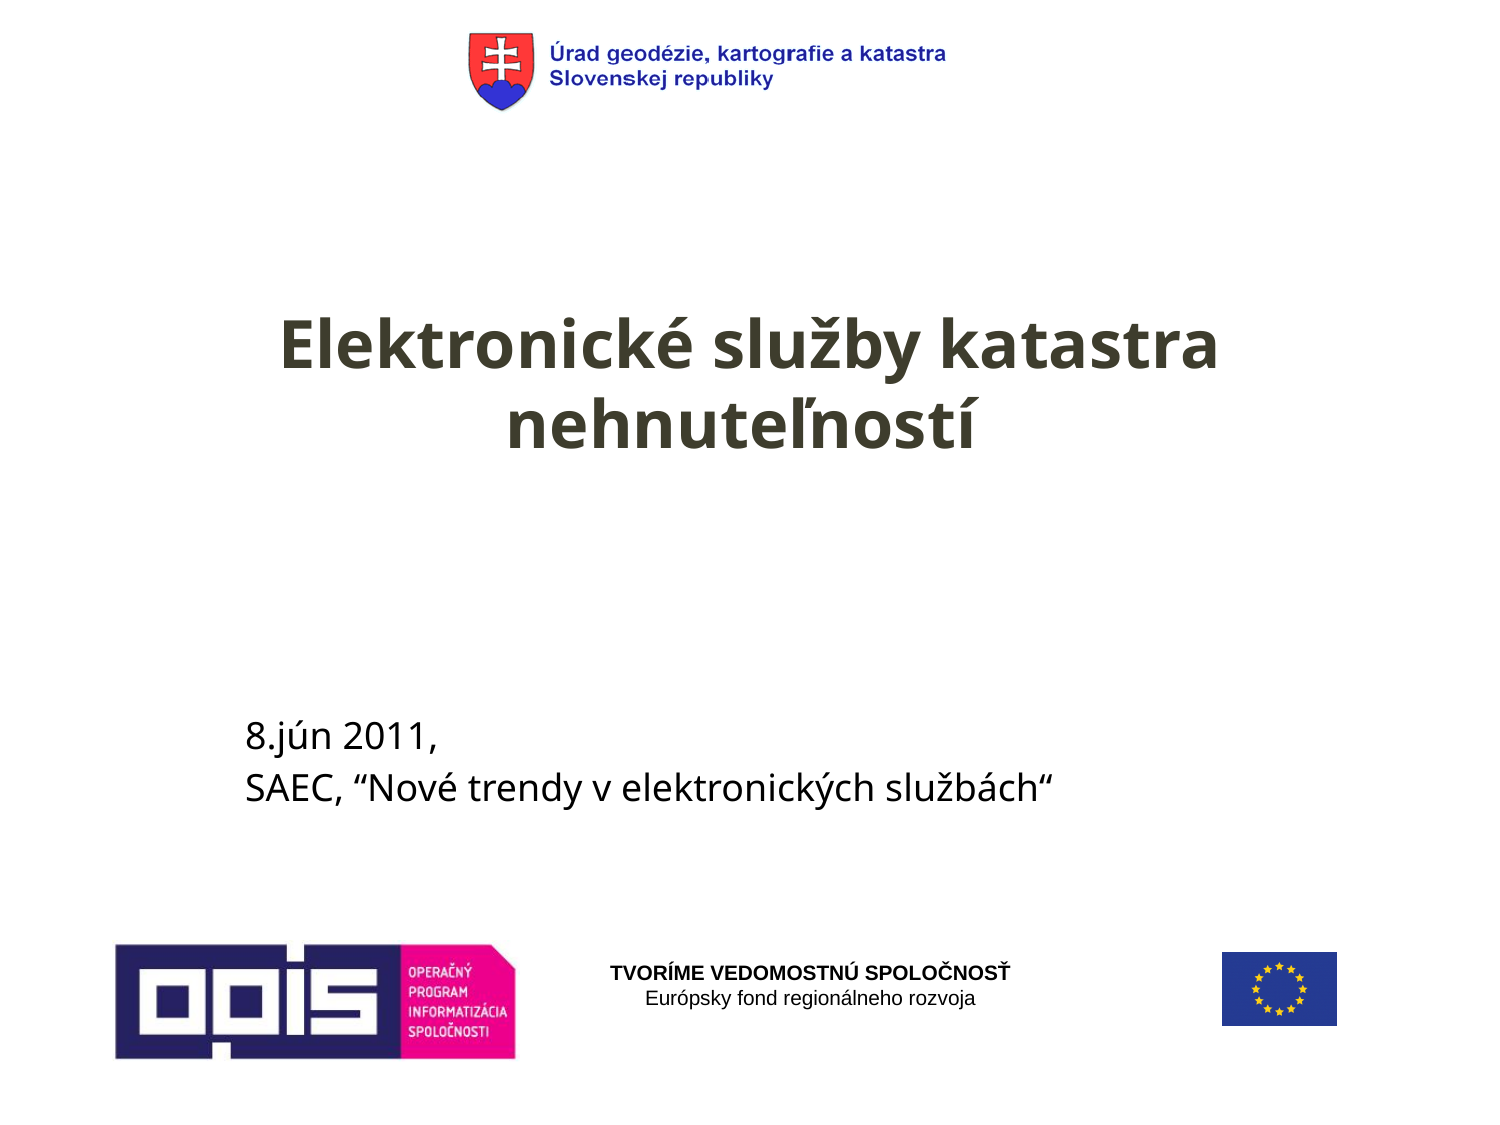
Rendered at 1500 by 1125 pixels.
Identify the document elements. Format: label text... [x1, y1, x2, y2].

picture [112, 940, 520, 1063]
picture [1222, 952, 1337, 1026]
title Elektronické služby katastra nehnuteľností [111, 290, 1388, 634]
footer TVORÍME VEDOMOSTNÚ SPOLOČNOSŤ Európsky fond regionálneho rozvoja [537, 952, 1084, 1059]
subtitle 8.jún 2011, SAEC, “Nové trendy v elektronických službách“ [229, 703, 1281, 926]
